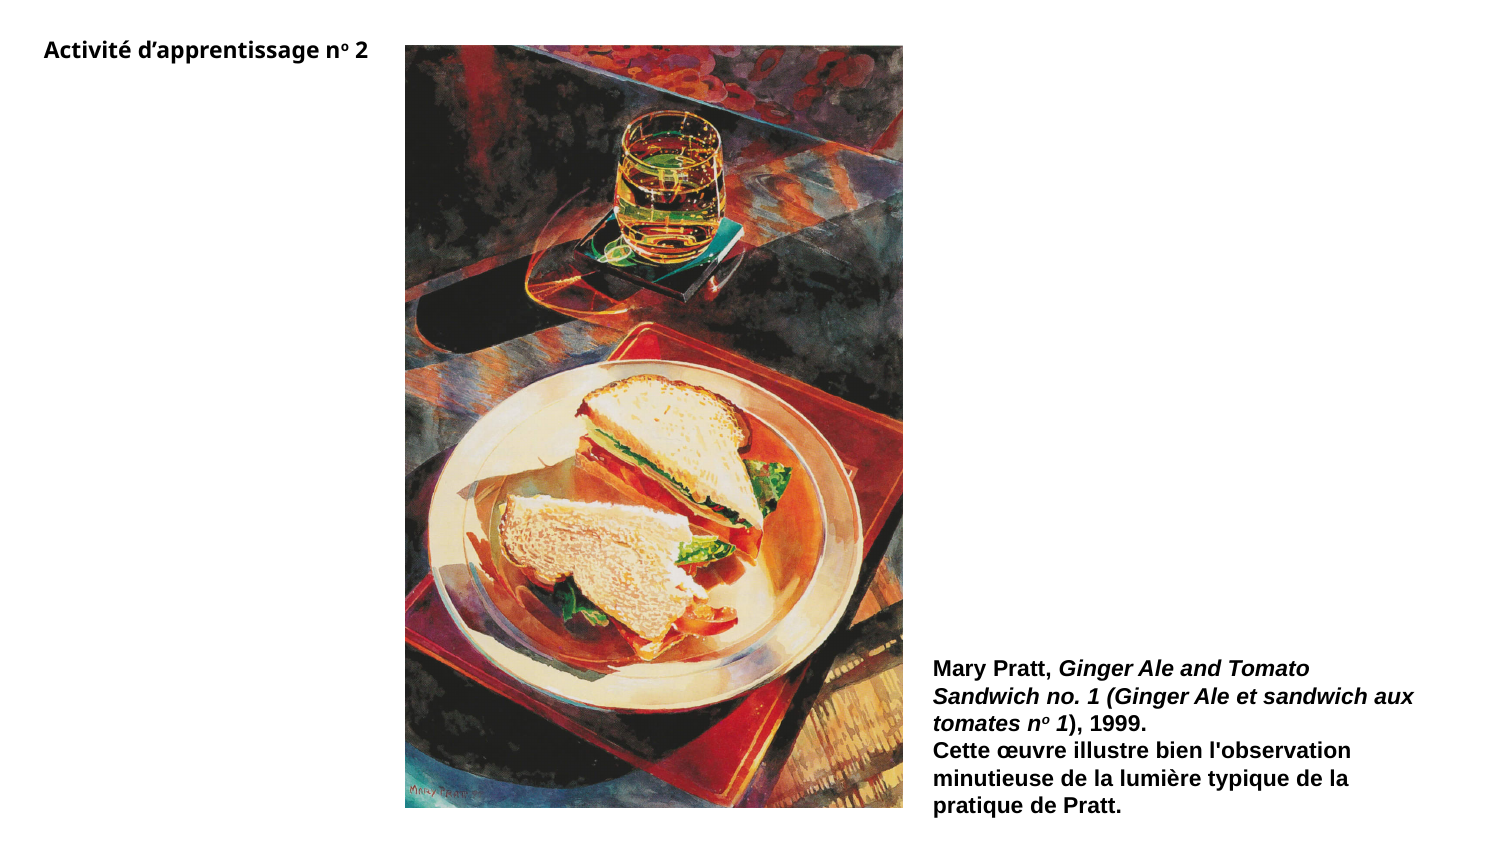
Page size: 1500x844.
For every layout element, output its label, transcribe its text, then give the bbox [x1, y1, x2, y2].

text_box Mary Pratt, Ginger Ale and Tomato Sandwich no. 1 (Ginger Ale et sandwich aux tomates no 1), 1999. Cette œuvre illustre bien l'observation minutieuse de la lumière typique de la pratique de Pratt. [918, 638, 1434, 834]
text_box Activité d’apprentissage no 2 [28, 16, 453, 78]
picture [405, 45, 903, 809]
